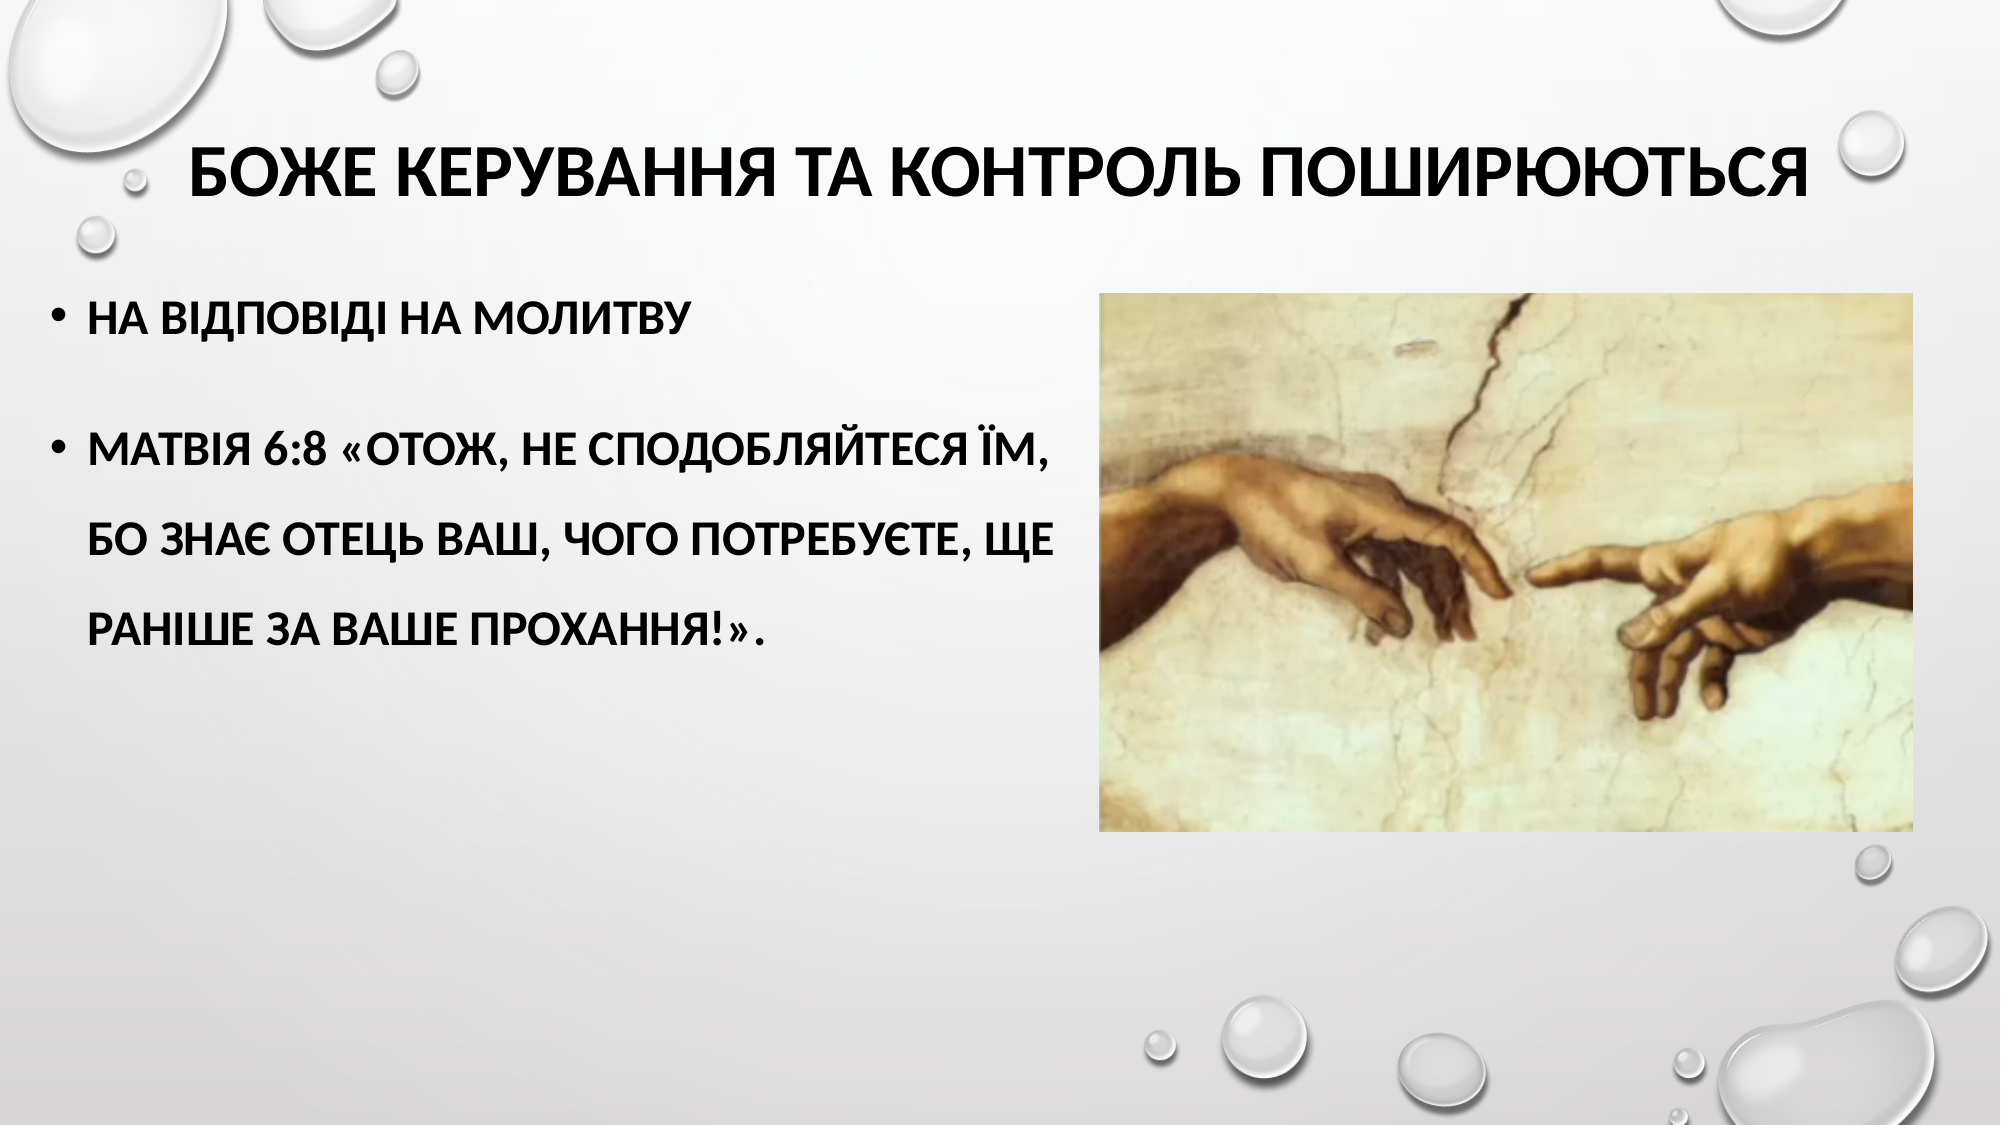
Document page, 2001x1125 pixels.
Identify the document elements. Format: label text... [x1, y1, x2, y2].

picture [0, 0, 2000, 1125]
title Боже керування та контроль поширюються [113, 12, 1887, 275]
list На відповіді на молитву Матвія 6:8 «Отож, не сподобляйтеся їм, бо знає Отець ваш, чого потребуєте, ще раніше за ваше прохання!». [34, 246, 1100, 1109]
